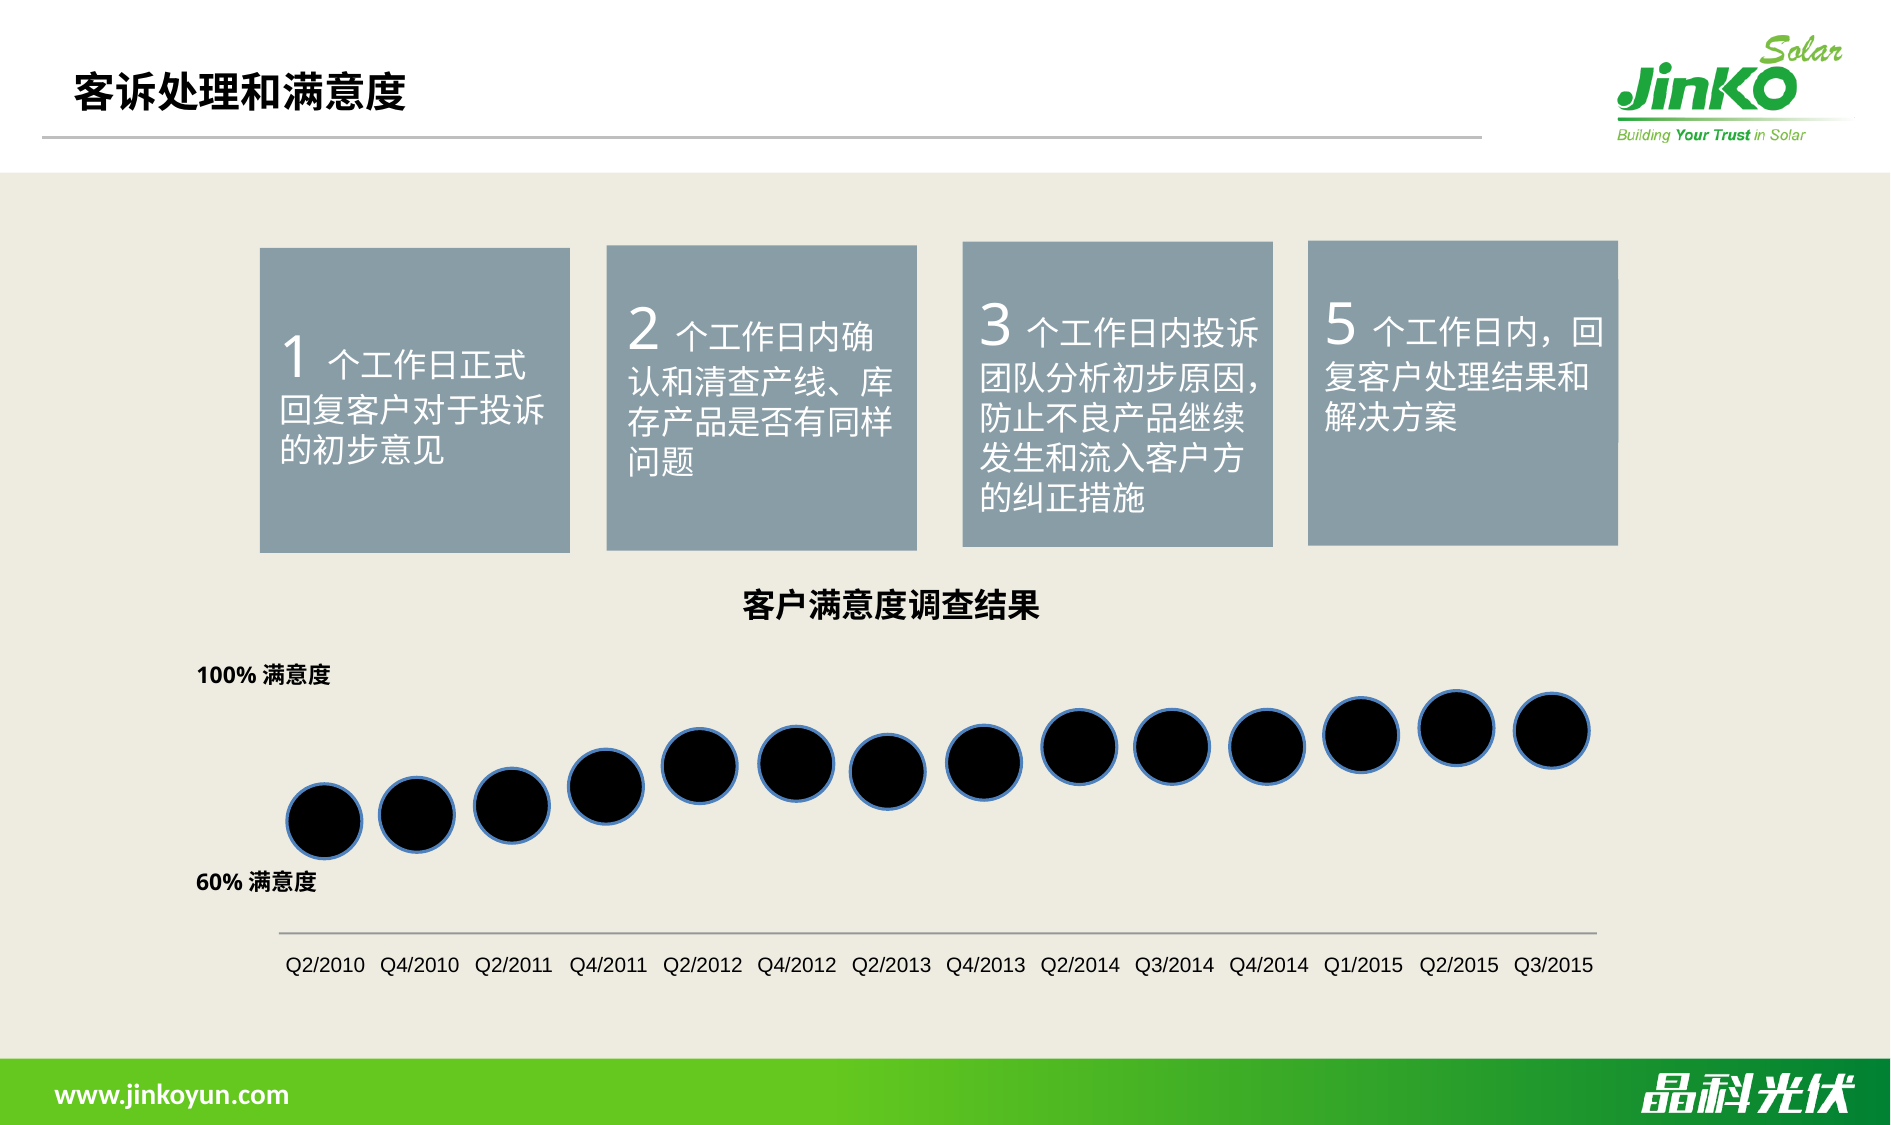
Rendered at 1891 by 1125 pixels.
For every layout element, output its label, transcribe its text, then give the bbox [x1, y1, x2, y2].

text_box Q2/2013 [838, 944, 932, 984]
text_box [1418, 690, 1494, 766]
text_box [1514, 693, 1590, 769]
text_box Q2/2011 [461, 944, 556, 984]
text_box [1307, 240, 1619, 546]
text_box 60%满意度 [182, 860, 332, 902]
text_box [758, 726, 834, 802]
picture [1614, 35, 1855, 149]
text_box [946, 725, 1022, 801]
text_box [286, 783, 362, 859]
text_box [1229, 709, 1305, 785]
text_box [259, 247, 571, 554]
picture [1641, 1073, 1855, 1113]
text_box Q3/2015 [1513, 944, 1608, 984]
text_box 客诉处理和满意度 [58, 58, 891, 125]
text_box 100%满意度 [183, 654, 345, 696]
text_box [1134, 709, 1210, 785]
text_box Q2/2012 [649, 944, 743, 984]
text_box [850, 734, 926, 810]
text_box Q1/2015 [1310, 944, 1406, 984]
text_box Q2/2010 [272, 944, 366, 984]
text_box Q3/2014 [1121, 944, 1215, 984]
text_box Q4/2013 [932, 944, 1027, 984]
text_box [379, 777, 455, 853]
text_box Q4/2011 [556, 944, 649, 984]
text_box [474, 768, 550, 844]
text_box [662, 728, 738, 804]
text_box Q2/2014 [1027, 944, 1121, 984]
text_box Q4/2010 [366, 944, 461, 984]
text_box Q4/2012 [743, 944, 838, 984]
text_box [962, 241, 1274, 548]
text_box [0, 172, 1891, 1059]
text_box Q4/2014 [1215, 944, 1310, 984]
text_box [1041, 709, 1117, 785]
text_box [1323, 697, 1399, 773]
text_box [568, 749, 644, 825]
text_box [606, 245, 918, 551]
text_box Q2/2015 [1406, 944, 1513, 984]
text_box 客户满意度调查结果 [728, 577, 1055, 632]
